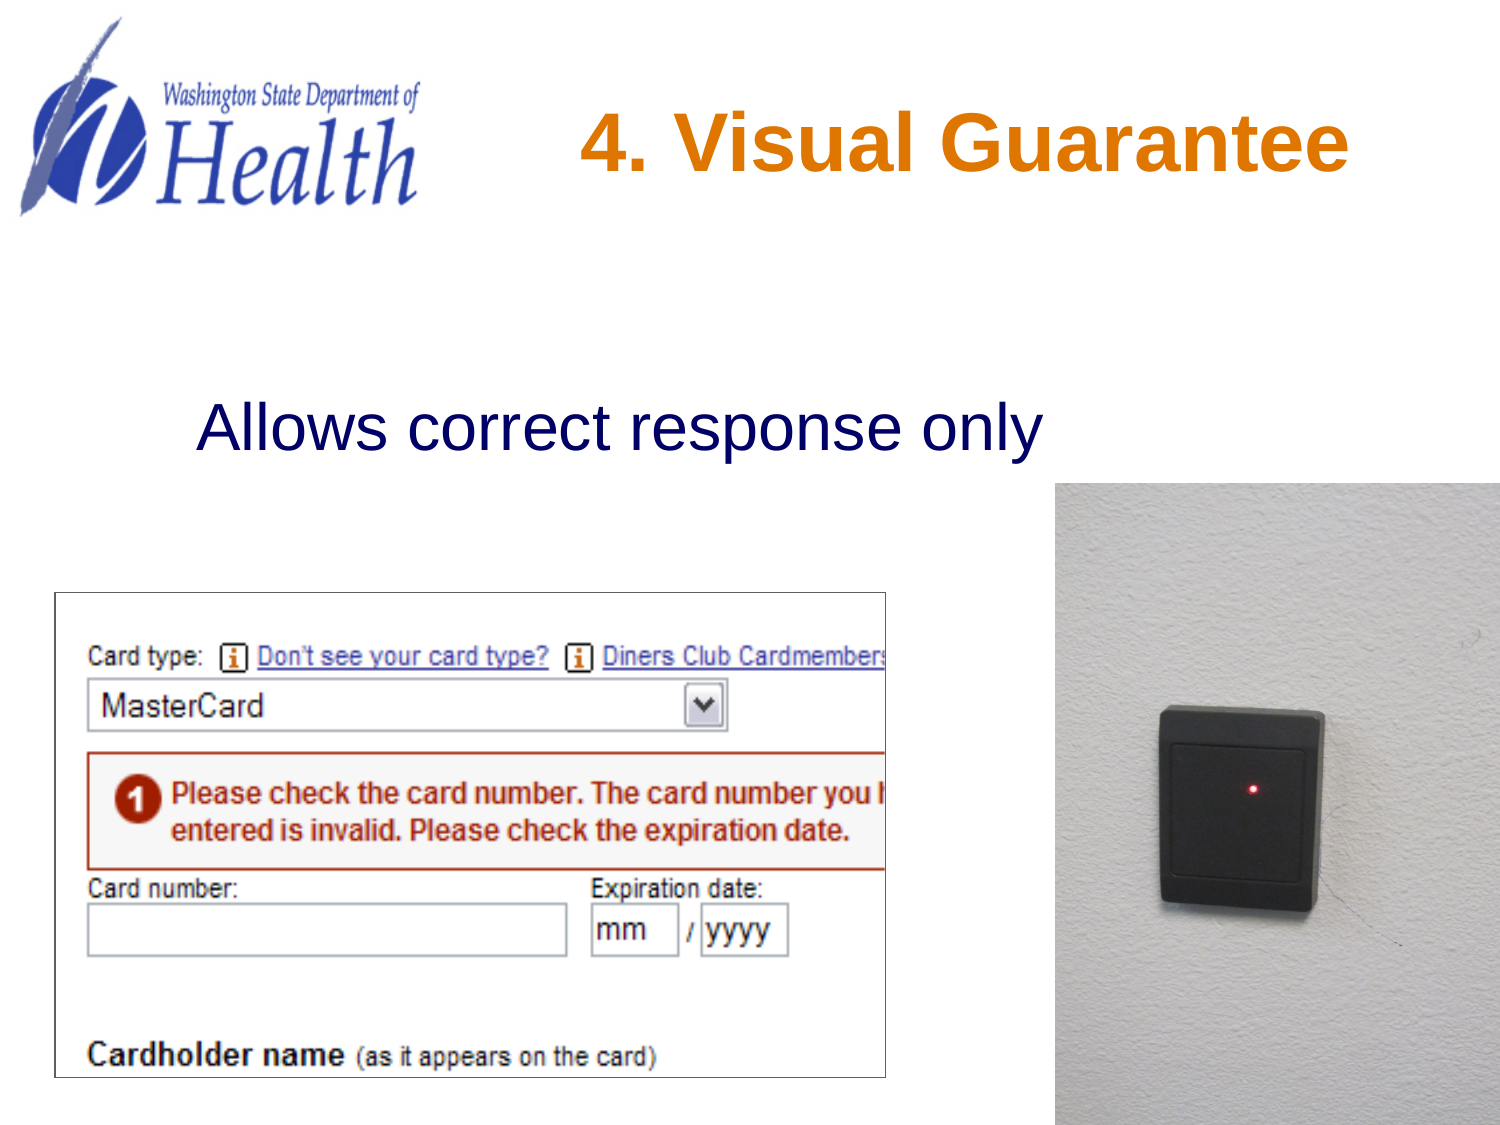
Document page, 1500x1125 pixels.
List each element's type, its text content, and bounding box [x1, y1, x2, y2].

list Allows correct response only [105, 375, 1420, 965]
picture [0, 0, 1500, 1125]
title 4. Visual Guarantee [432, 70, 1500, 196]
